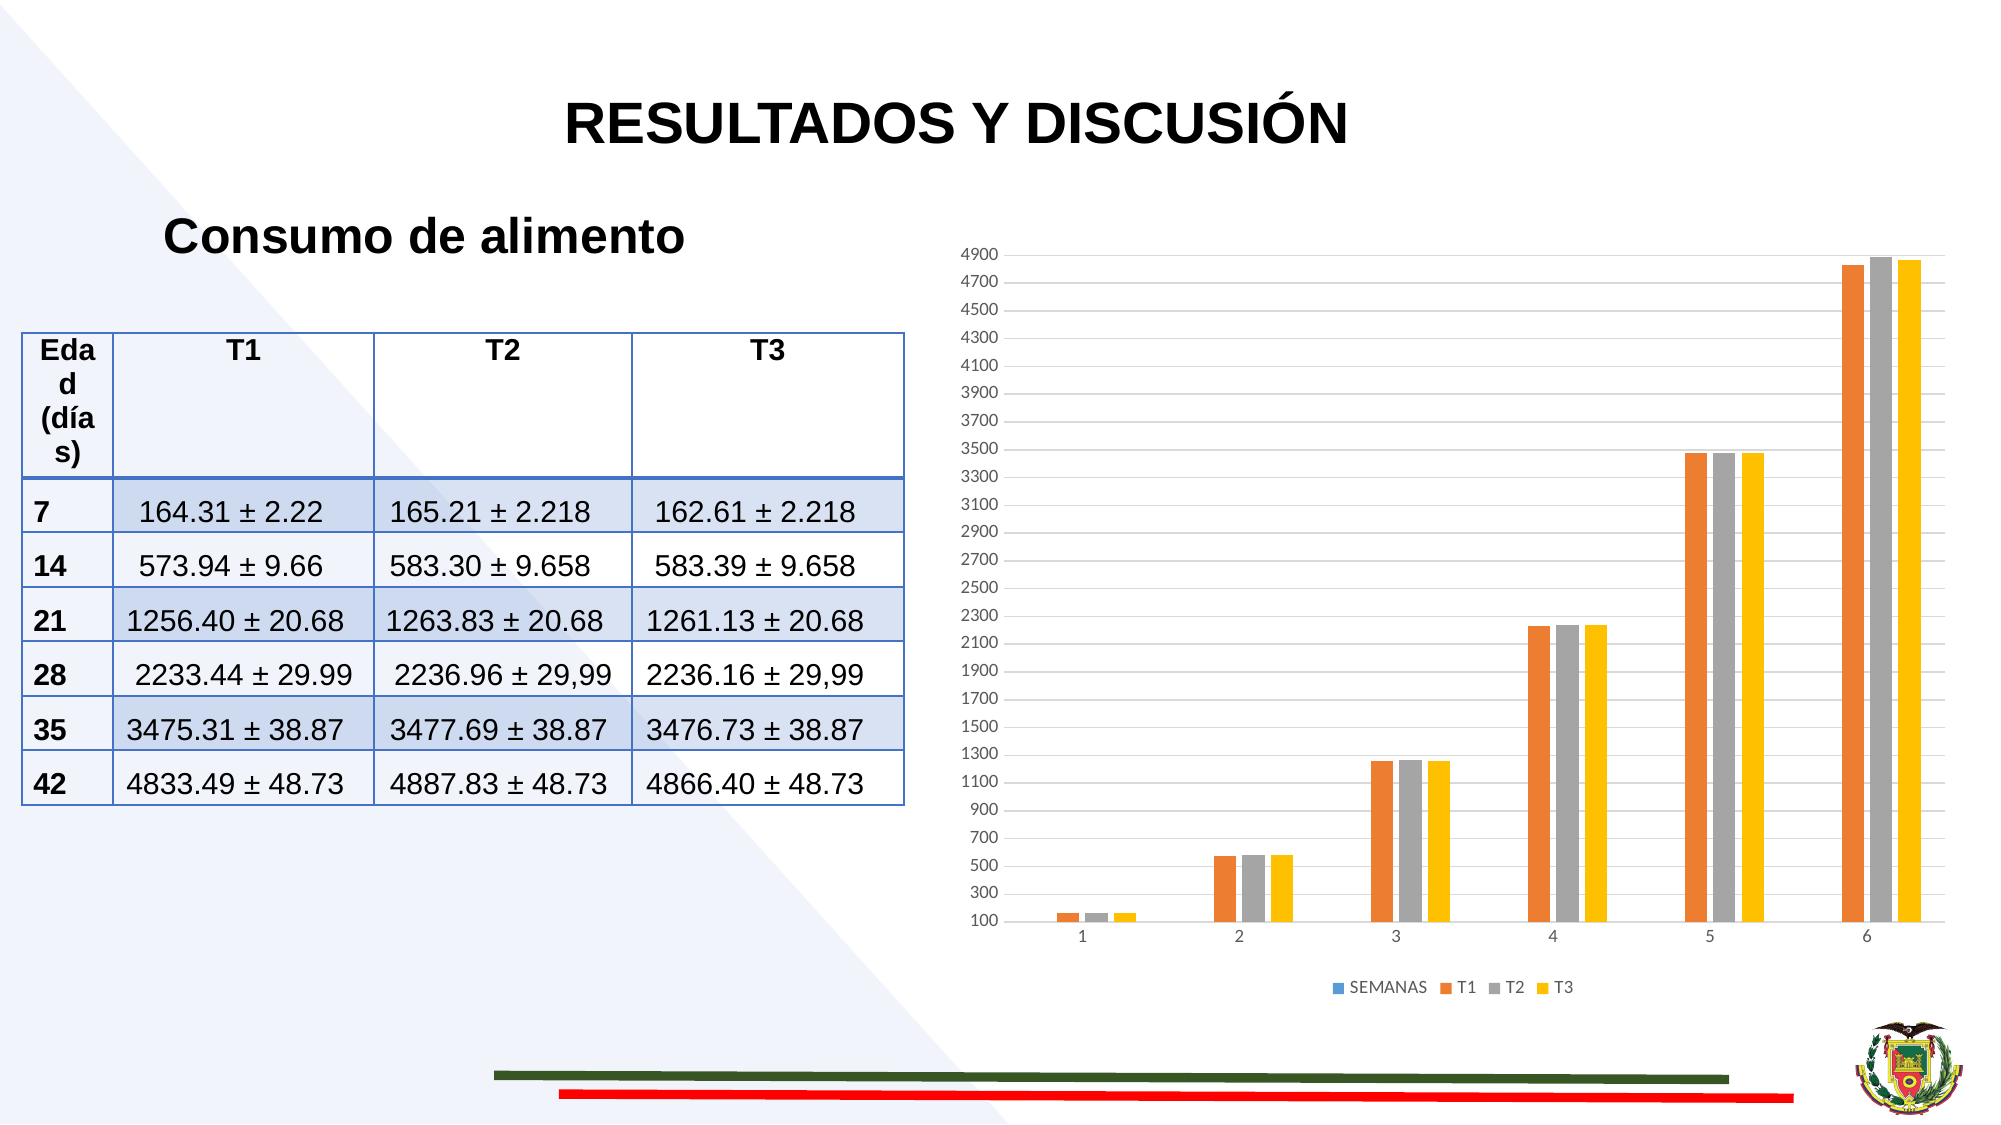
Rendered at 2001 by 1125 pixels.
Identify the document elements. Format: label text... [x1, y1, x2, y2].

text_box RESULTADOS Y DISCUSIÓN [549, 78, 1364, 163]
table_cell 21 [23, 588, 112, 640]
table_header T3 [633, 334, 903, 476]
text_box Consumo de alimento [149, 196, 702, 272]
table_cell 14 [23, 533, 112, 586]
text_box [558, 1094, 1794, 1099]
table_cell 573.94 ± 9.66 [114, 533, 373, 586]
table_cell 4833.49 ± 48.73 [114, 751, 373, 804]
table_cell 1261.13 ± 20.68 [633, 588, 903, 640]
chart [939, 225, 1966, 1004]
table_header T2 [375, 334, 631, 476]
table_cell 35 [23, 697, 112, 749]
table_cell 3477.69 ± 38.87 [375, 697, 631, 749]
table_cell 3475.31 ± 38.87 [114, 697, 373, 749]
table_cell 3476.73 ± 38.87 [633, 697, 903, 749]
table_cell 28 [23, 642, 112, 695]
table_cell 2236.16 ± 29,99 [633, 642, 903, 695]
text_box [0, 3, 1011, 1125]
table_header T1 [114, 334, 373, 476]
table_cell 2236.96 ± 29,99 [375, 642, 631, 695]
table_cell 1263.83 ± 20.68 [375, 588, 631, 640]
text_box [494, 1075, 1730, 1080]
table_cell 583.39 ± 9.658 [633, 533, 903, 586]
table_cell 162.61 ± 2.218 [633, 480, 903, 531]
table_cell 4866.40 ± 48.73 [633, 751, 903, 804]
table_cell 1256.40 ± 20.68 [114, 588, 373, 640]
table_cell 7 [23, 480, 112, 531]
picture [1849, 1018, 1966, 1117]
table_header Edad (días) [23, 334, 112, 476]
table_cell 4887.83 ± 48.73 [375, 751, 631, 804]
table_cell 165.21 ± 2.218 [375, 480, 631, 531]
table_cell 2233.44 ± 29.99 [114, 642, 373, 695]
table_cell 164.31 ± 2.22 [114, 480, 373, 531]
table_cell 42 [23, 751, 112, 804]
table_cell 583.30 ± 9.658 [375, 533, 631, 586]
